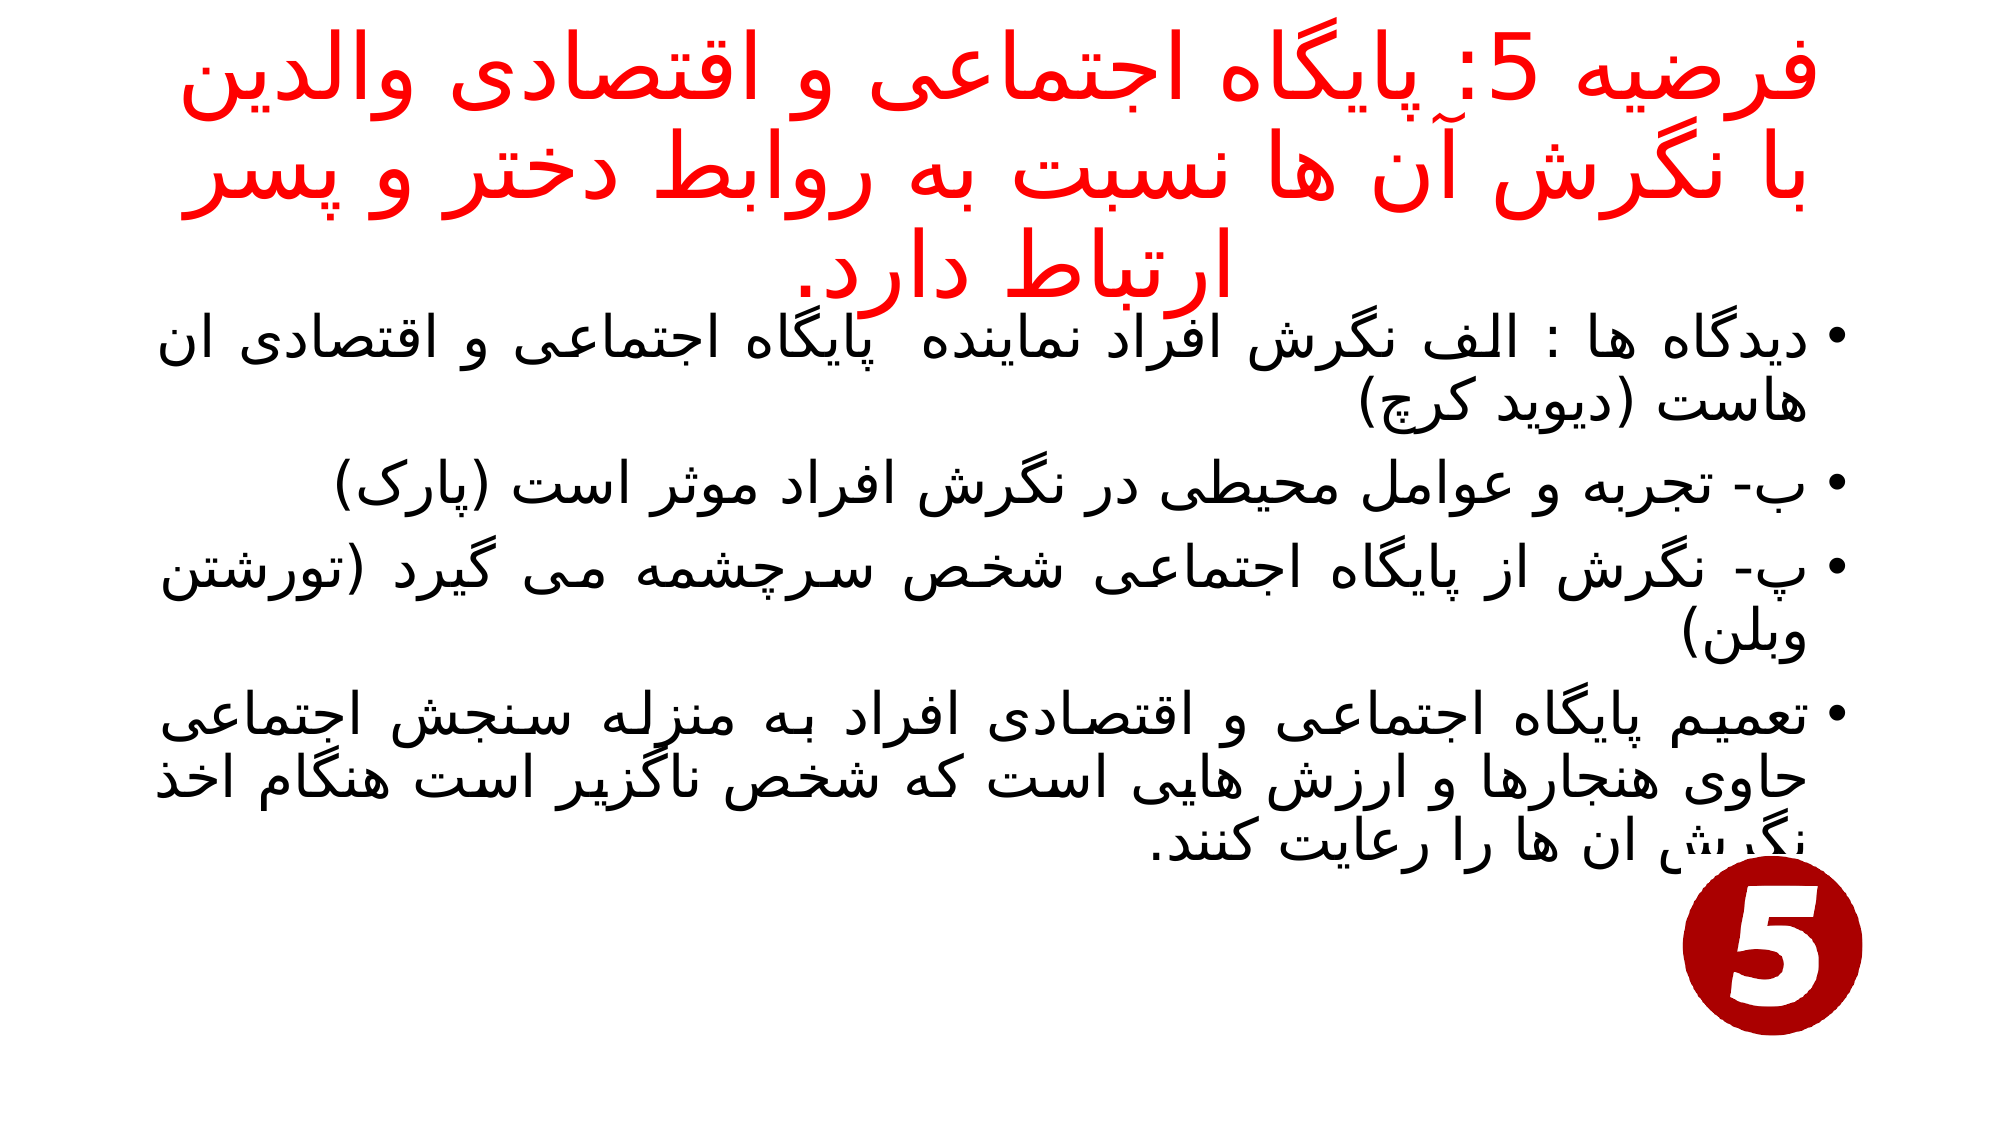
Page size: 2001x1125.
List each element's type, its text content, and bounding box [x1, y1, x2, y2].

picture [1681, 854, 1863, 1036]
list دیدگاه ها : الف نگرش افراد نماینده پایگاه اجتماعی و اقتصادی ان هاست (دیوید کرچ) ب- تجربه و عوامل محیطی در نگرش افراد موثر است (پارک) پ- نگرش از پایگاه اجتماعی شخص سرچشمه می گیرد (تورشتن وبلن) تعمیم پایگاه اجتماعی و اقتصادی افراد به منزله سنجش اجتماعی حاوی هنجارها و ارزش هایی است که شخص ناگزیر است هنگام اخذ نگرش ان ها را رعایت کنند. [137, 299, 1863, 1014]
title فرضیه 5: پایگاه اجتماعی و اقتصادی والدین با نگرش آن ها نسبت به روابط دختر و پسر ارتباط دارد. [137, 59, 1863, 278]
